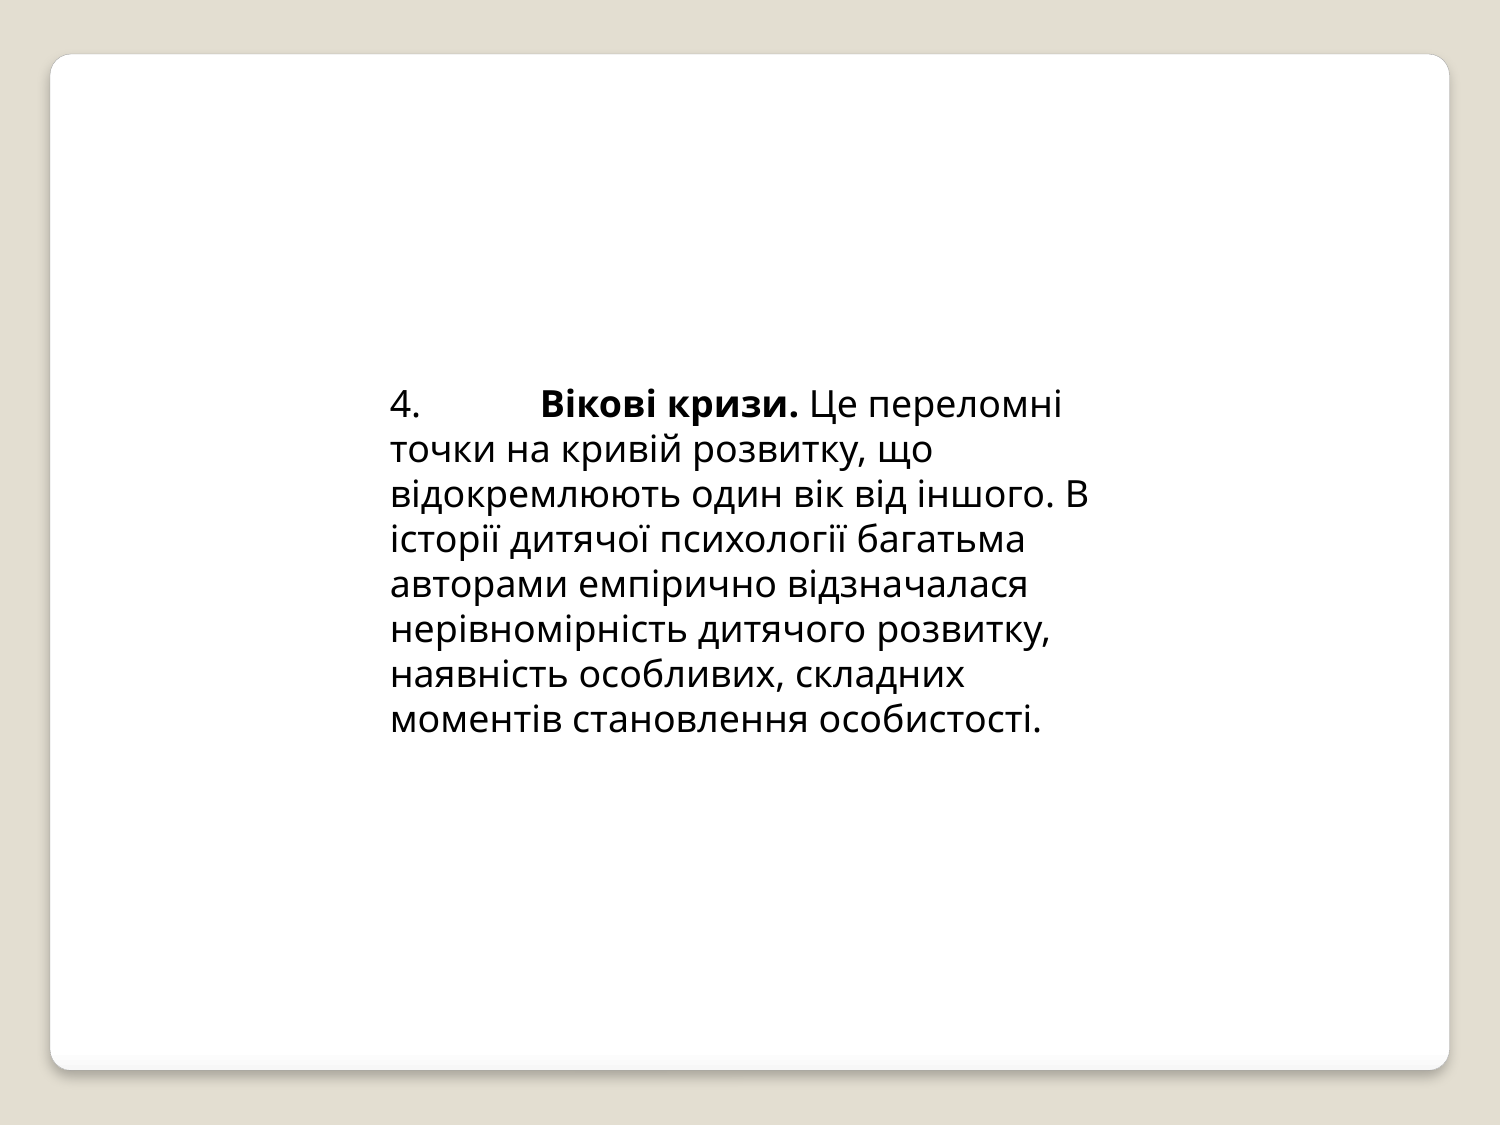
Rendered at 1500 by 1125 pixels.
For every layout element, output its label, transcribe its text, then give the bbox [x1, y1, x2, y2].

text_box 4. Вікові кризи. Це переломні точки на кривій розвитку, що відокремлюють один вік від іншого. В історії дитячої психології багатьма авторами емпірично відзначалася нерівномірність дитячого розвитку, наявність особливих, складних моментів становлення особистості. [374, 373, 1125, 748]
